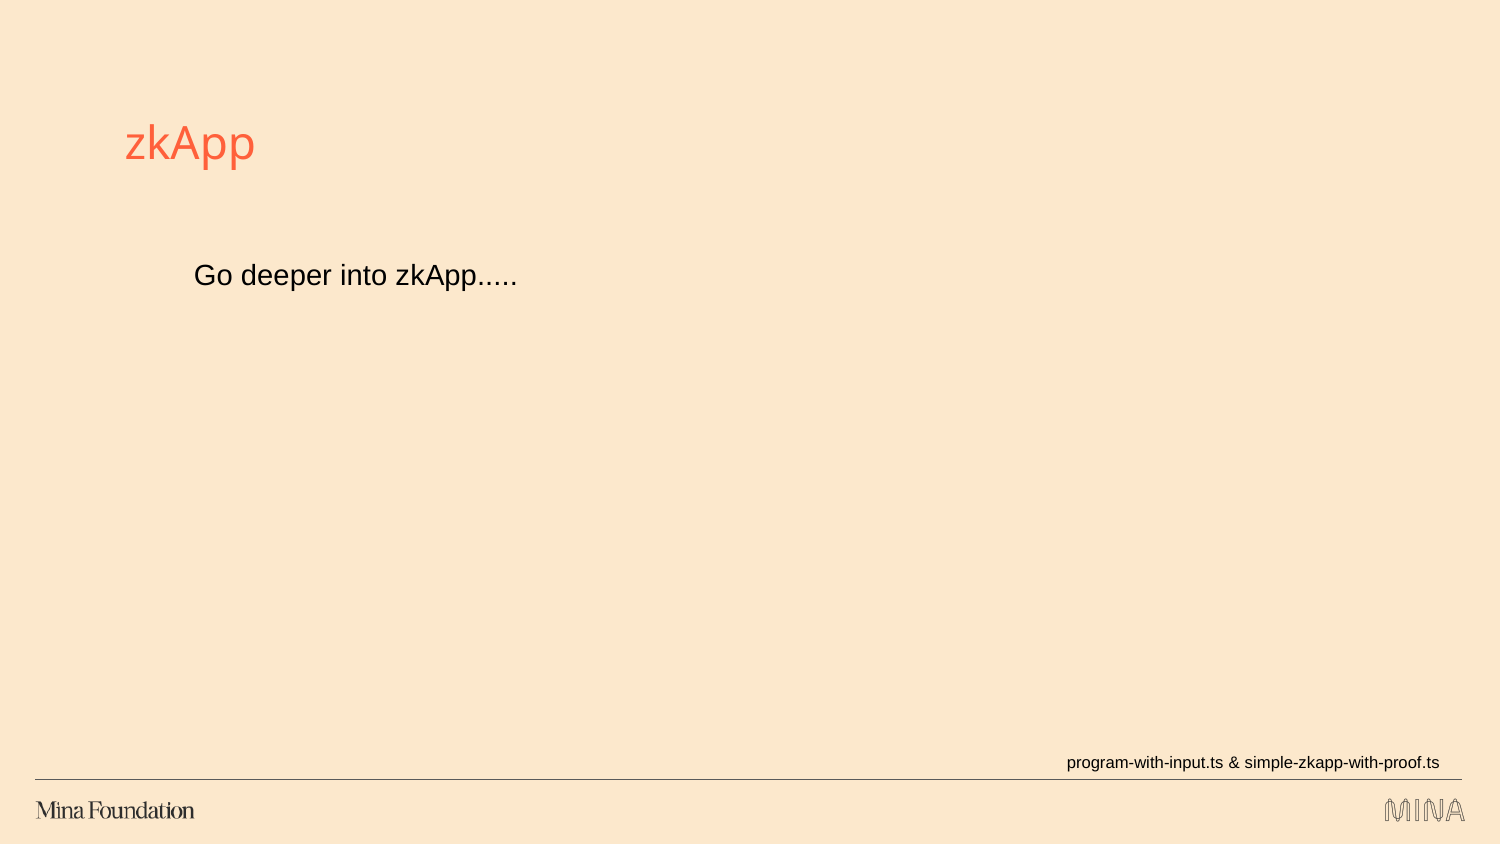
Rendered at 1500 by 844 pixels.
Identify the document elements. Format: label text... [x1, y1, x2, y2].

picture [1380, 792, 1470, 828]
text_box zkApp [109, 98, 1115, 164]
text_box program-with-input.ts & simple-zkapp-with-proof.ts [1052, 744, 1500, 780]
text_box Go deeper into zkApp..... [179, 248, 561, 299]
picture [35, 796, 195, 824]
